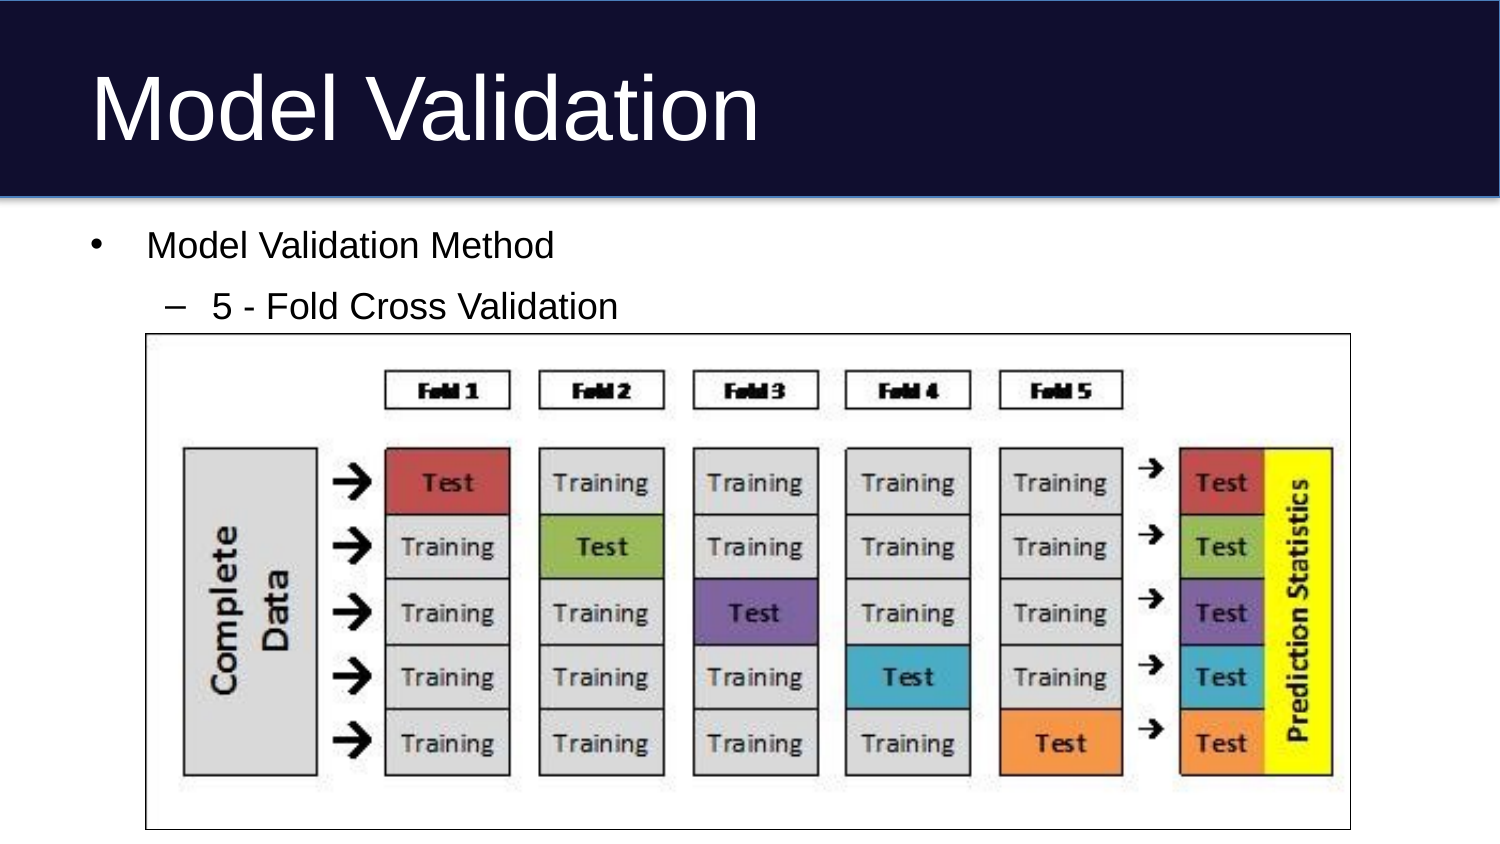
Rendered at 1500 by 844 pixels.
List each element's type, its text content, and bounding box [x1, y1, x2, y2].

picture [145, 333, 1351, 830]
list Model Validation Method 5 - Fold Cross Validation [75, 204, 1425, 761]
title Model Validation [75, 33, 1425, 175]
